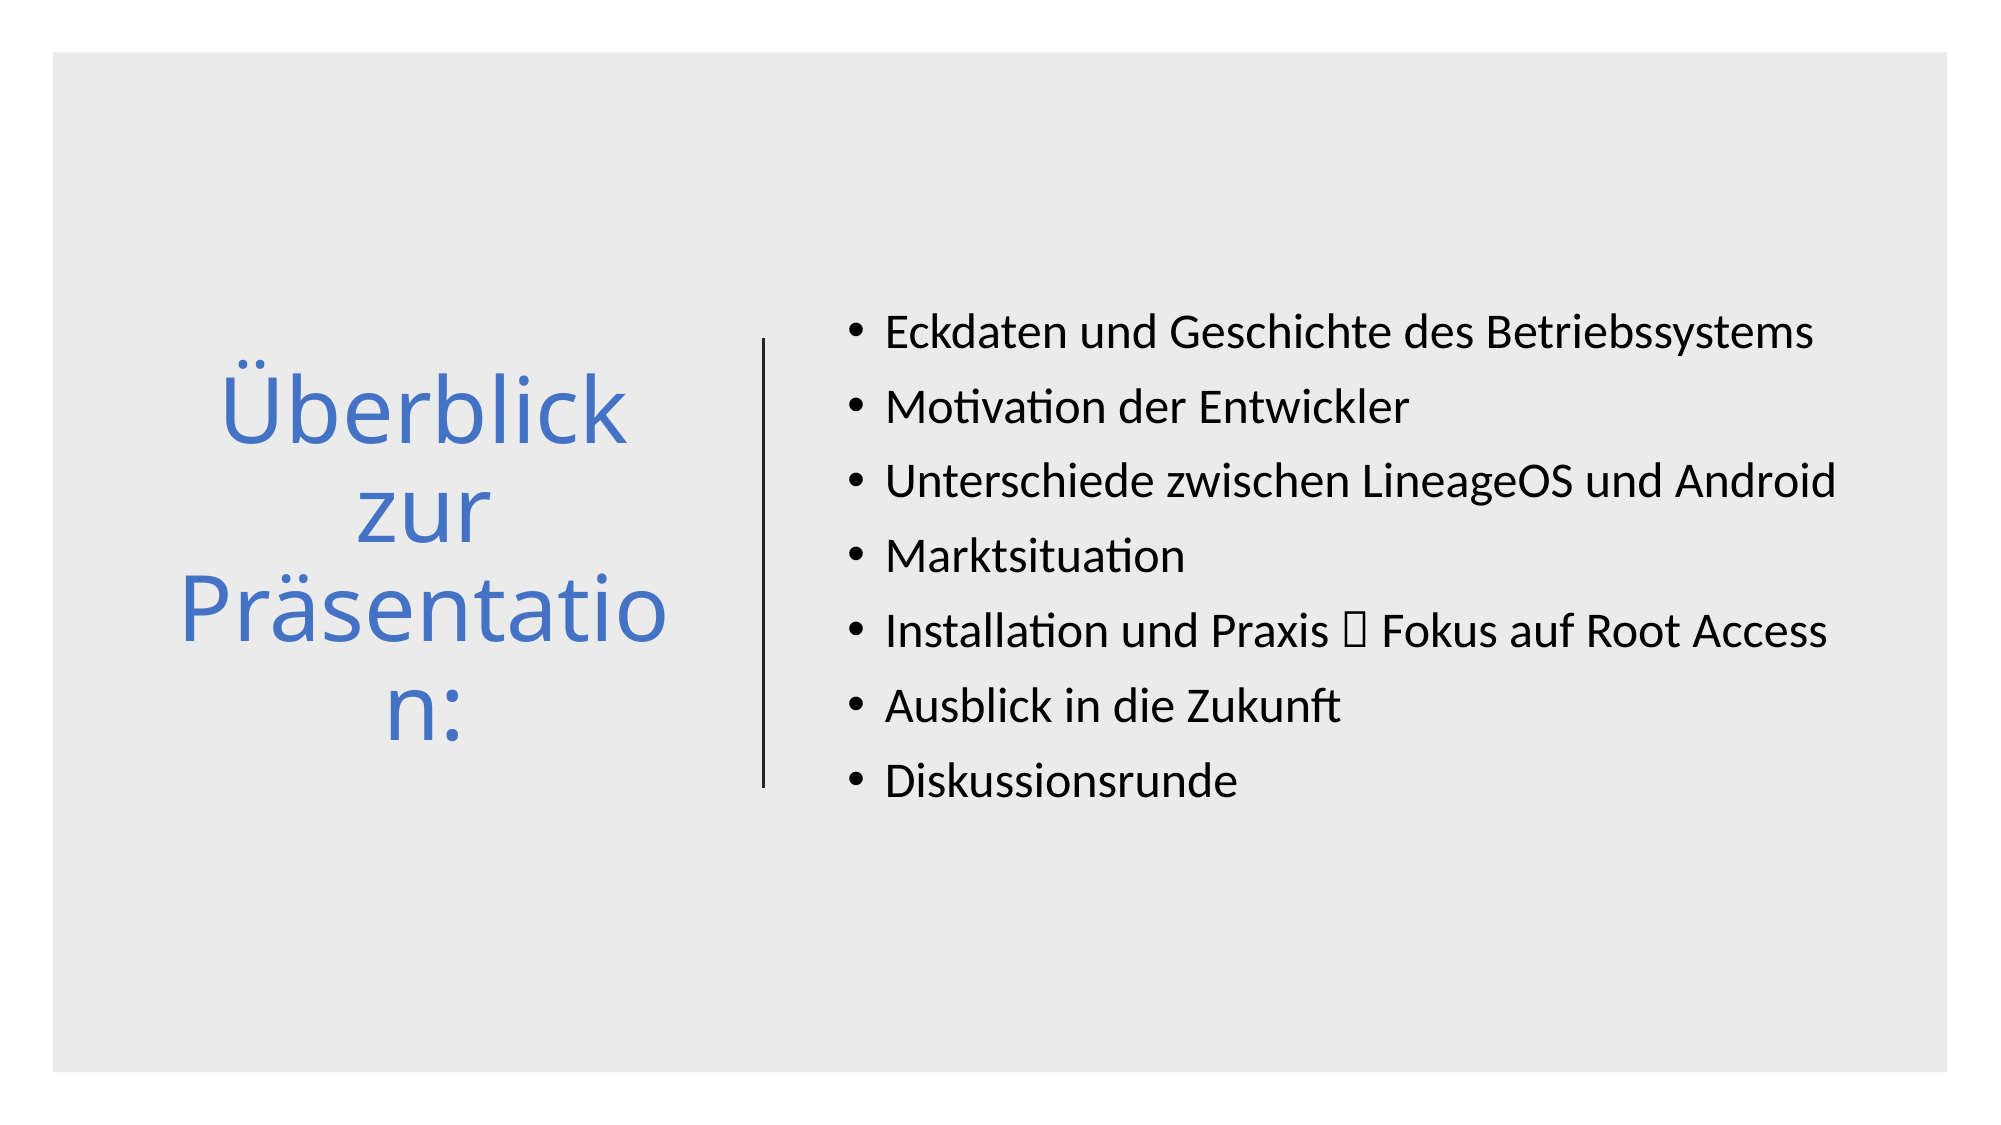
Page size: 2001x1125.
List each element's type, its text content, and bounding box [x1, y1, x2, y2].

title Überblick zur Präsentation: [137, 158, 711, 967]
text_box [52, 51, 1948, 1073]
list Eckdaten und Geschichte des Betriebssystems Motivation der Entwickler Unterschiede zwischen LineageOS und Android Marktsituation Installation und Praxis  Fokus auf Root Access Ausblick in die Zukunft Diskussionsrunde [832, 227, 1879, 1036]
